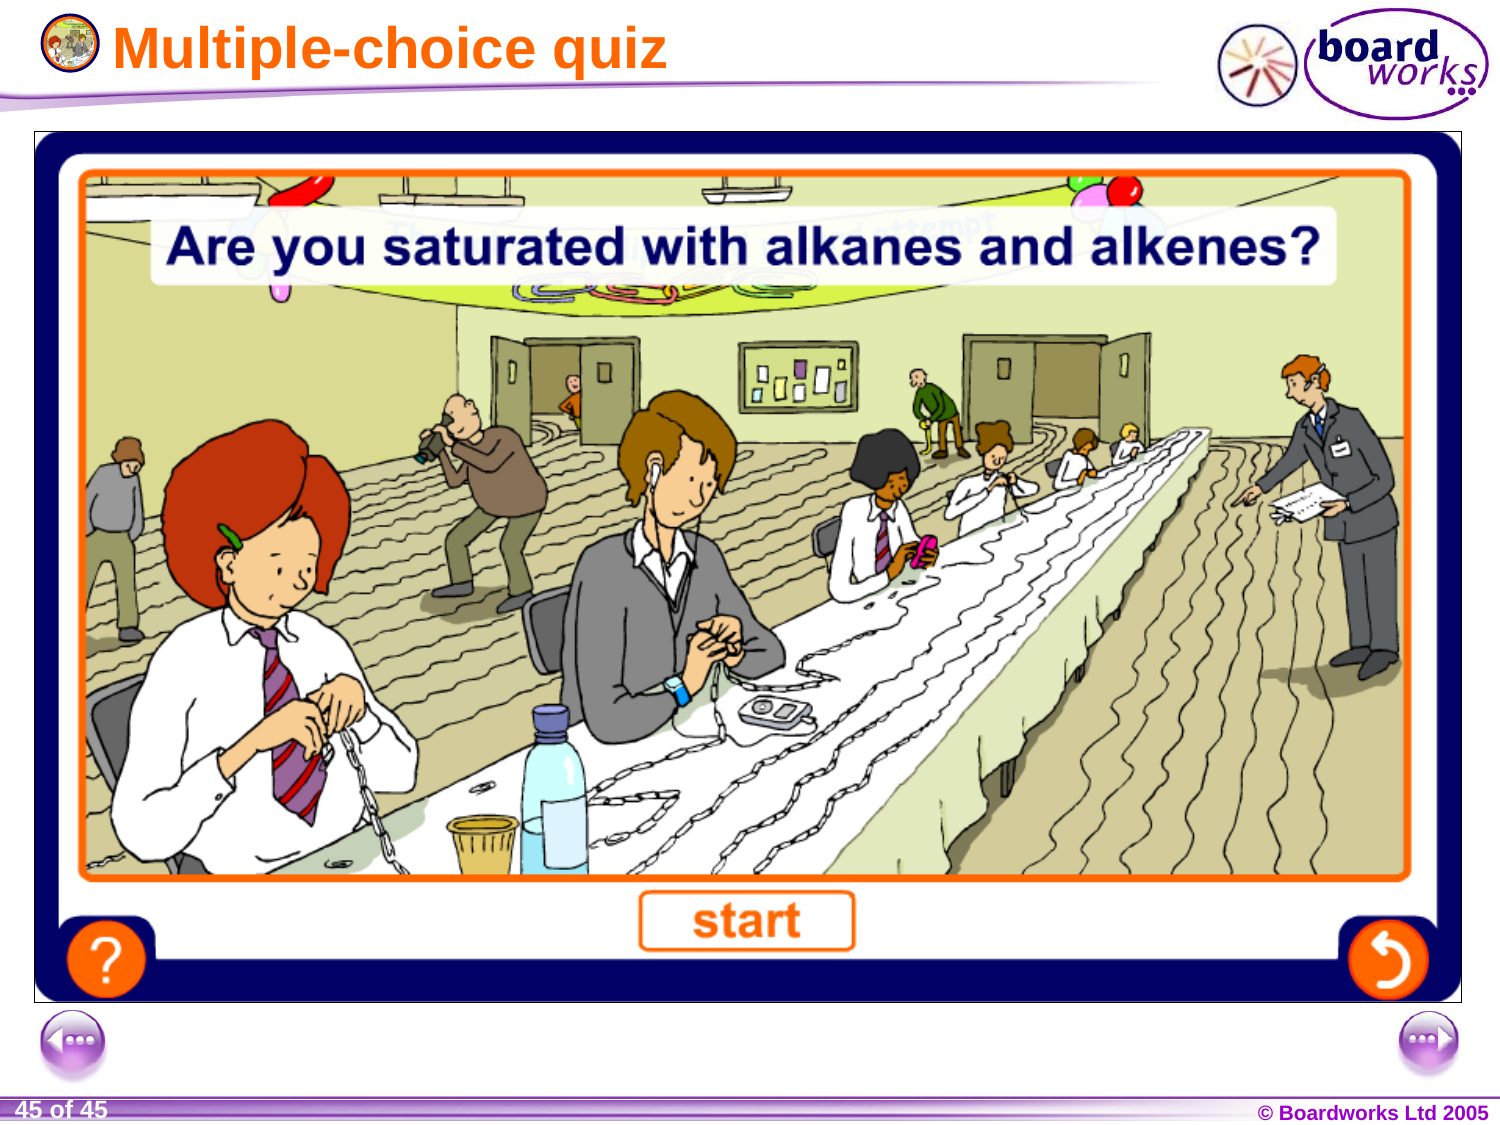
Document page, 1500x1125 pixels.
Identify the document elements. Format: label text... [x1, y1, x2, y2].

picture [1215, 0, 1494, 123]
picture [1387, 999, 1470, 1087]
picture [35, 132, 1461, 1002]
title Multiple-choice quiz [0, 2, 1282, 88]
picture [0, 88, 1187, 114]
picture [0, 999, 1500, 1121]
